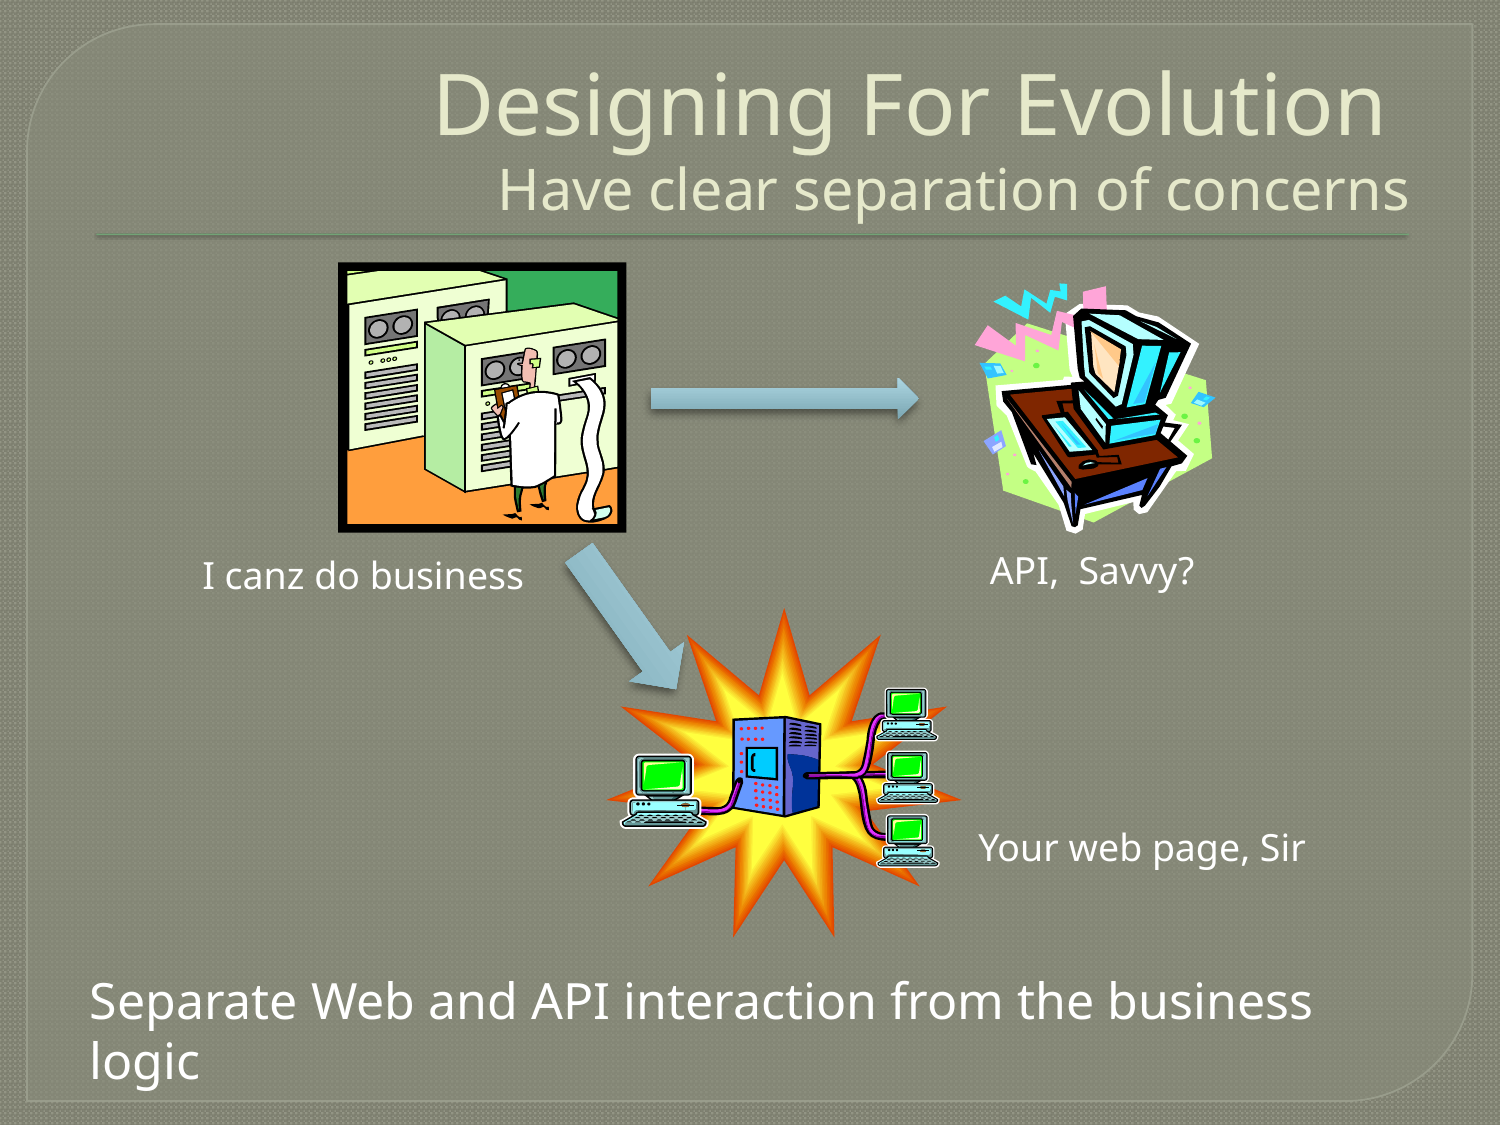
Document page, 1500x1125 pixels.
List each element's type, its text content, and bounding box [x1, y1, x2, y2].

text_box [187, 262, 1326, 938]
title Designing For Evolution Have clear separation of concerns [75, 41, 1425, 230]
text_box Separate Web and API interaction from the business logic [74, 961, 1425, 1097]
